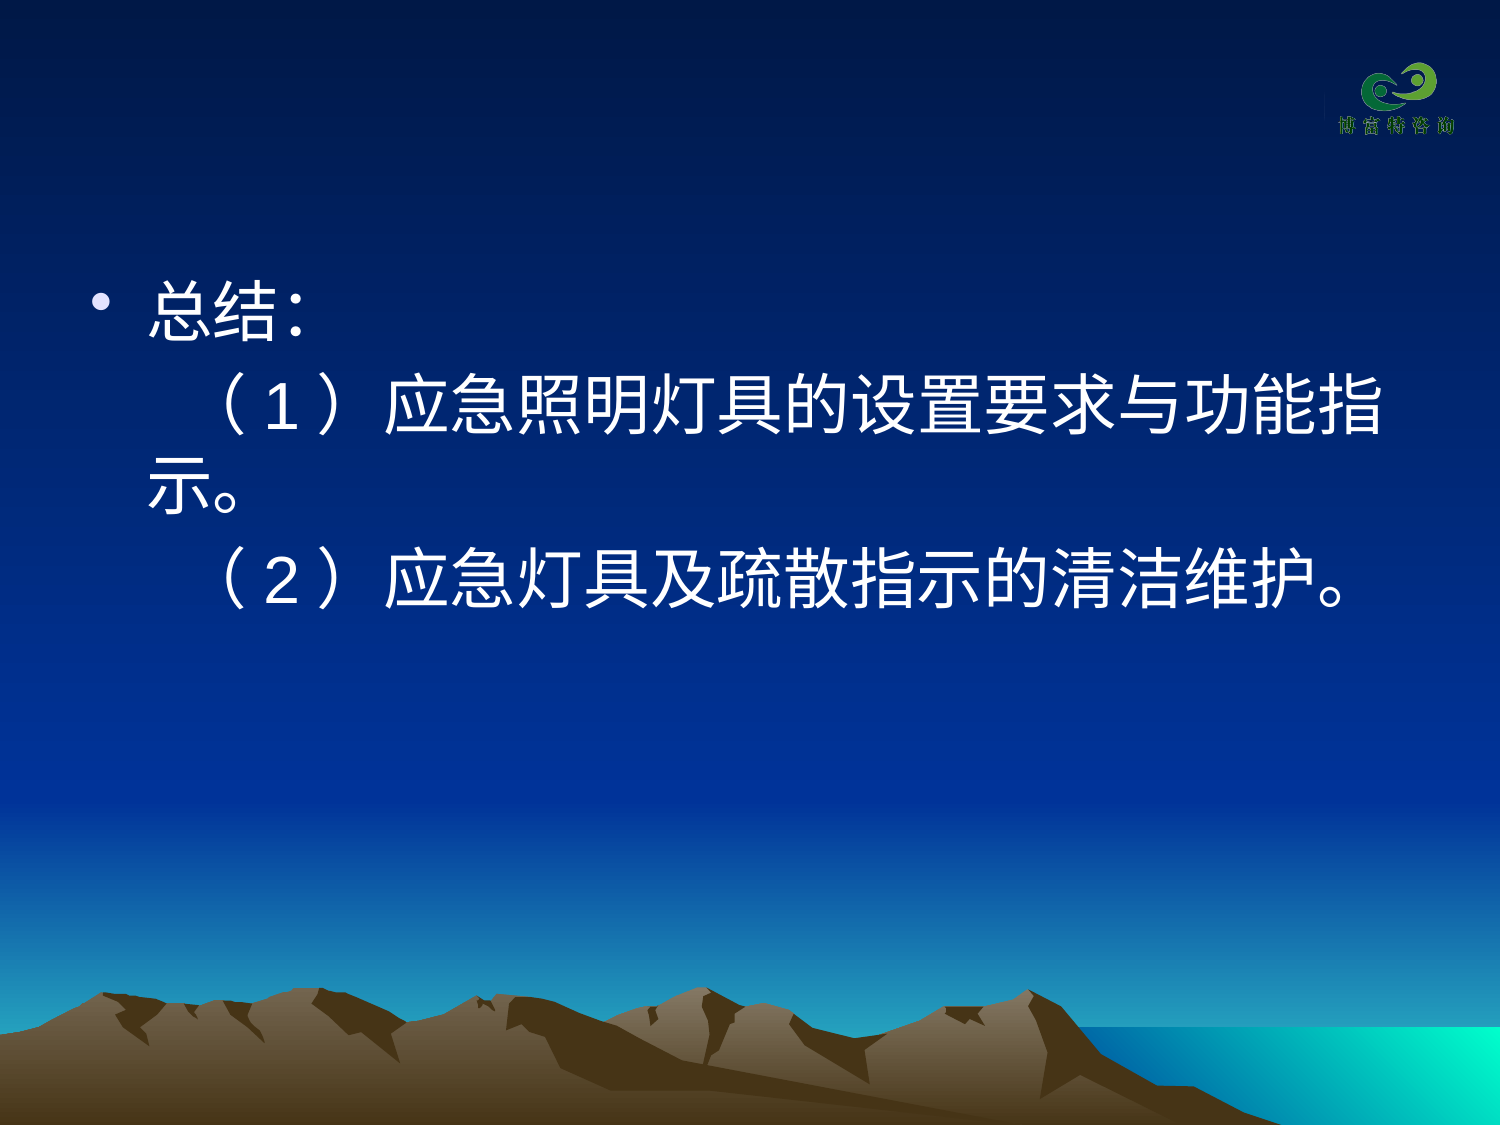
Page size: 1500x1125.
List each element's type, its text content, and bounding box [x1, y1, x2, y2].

picture [1324, 62, 1473, 137]
list 总结： （1）应急照明灯具的设置要求与功能指示。 （2）应急灯具及疏散指示的清洁维护。 [74, 262, 1426, 1001]
